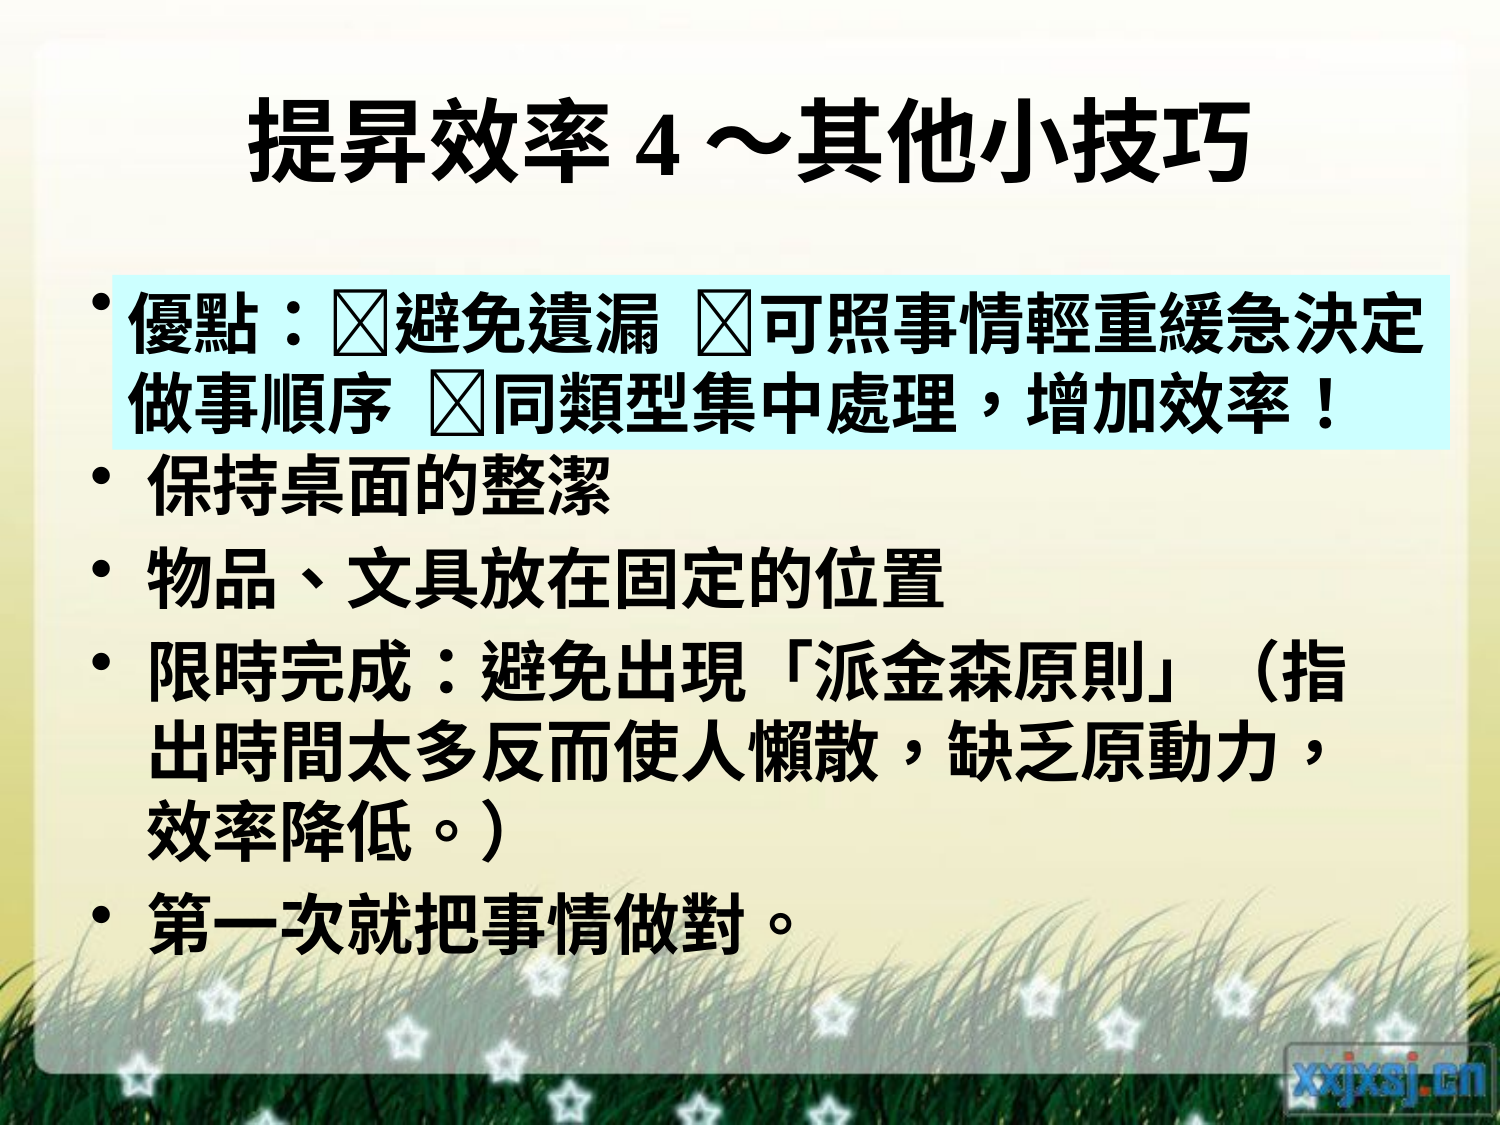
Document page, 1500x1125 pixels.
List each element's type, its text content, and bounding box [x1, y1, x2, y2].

list 把要做的事記在筆記本，完成一項就劃掉一項！（英國首相柴契爾夫人） 保持桌面的整潔 物品、文具放在固定的位置 限時完成：避免出現「派金森原則」（指出時間太多反而使人懶散，缺乏原動力，效率降低。） 第一次就把事情做對。 [75, 262, 1425, 1005]
picture [0, 0, 1500, 1125]
text_box 優點：避免遺漏 可照事情輕重緩急決定做事順序 同類型集中處理，增加效率！ [112, 274, 1450, 450]
title 提昇效率4～其他小技巧 [75, 45, 1425, 233]
